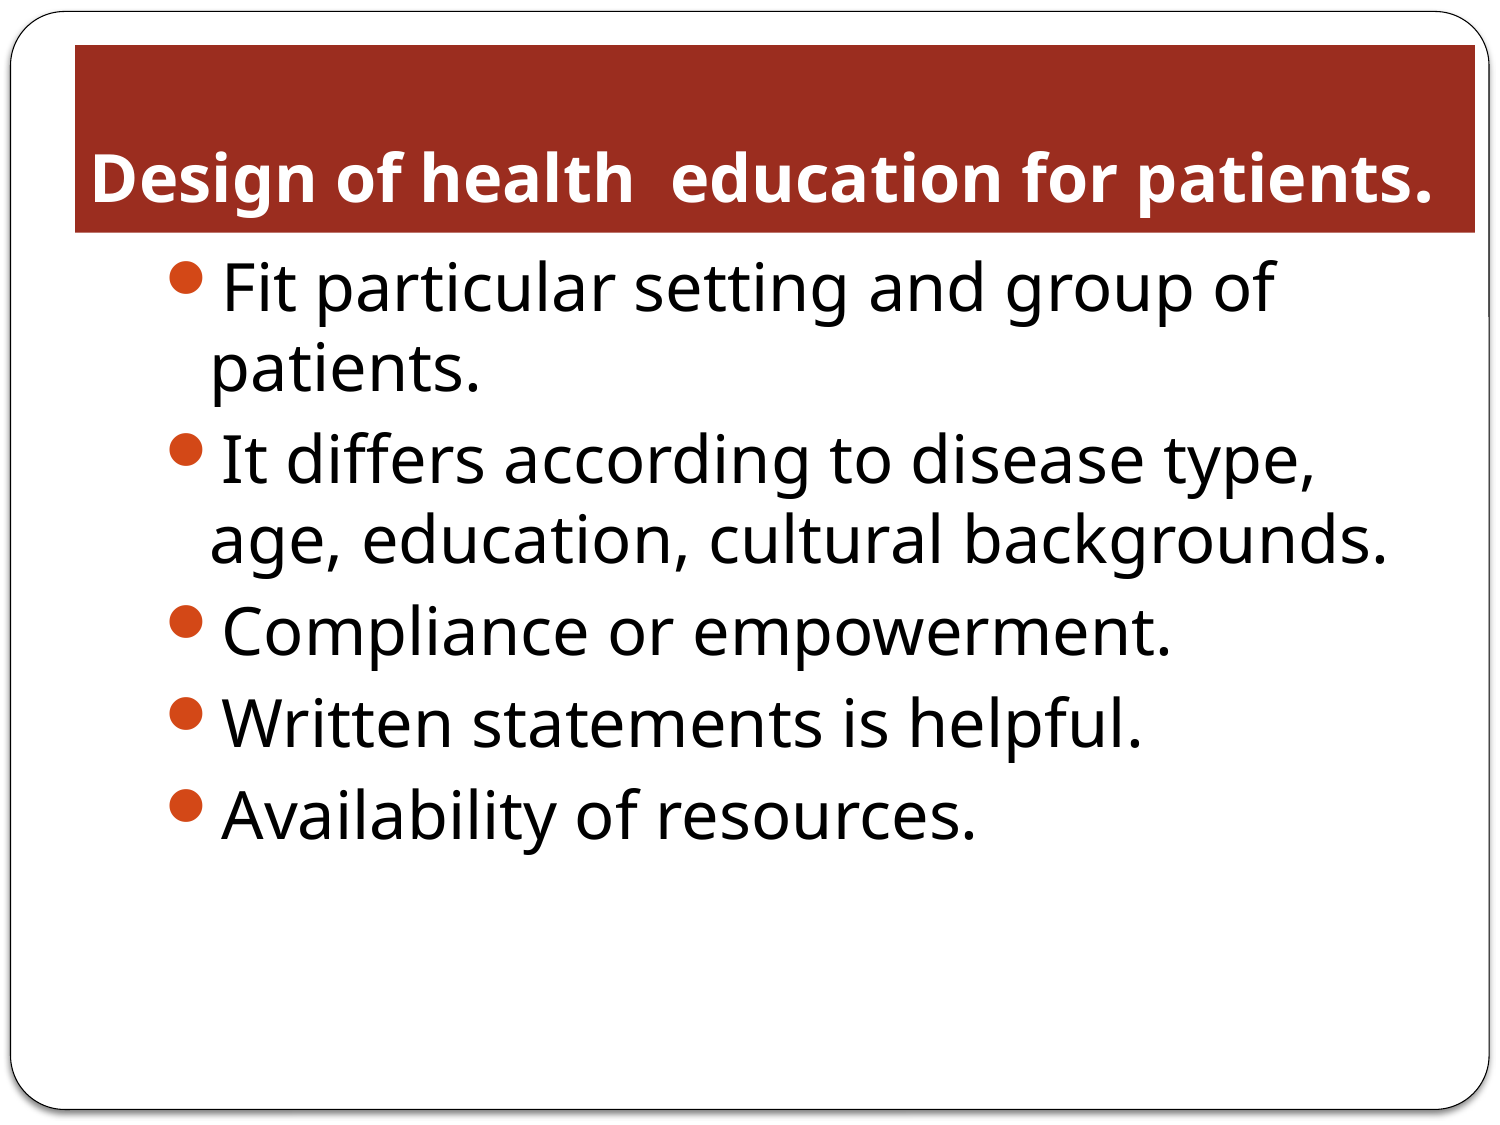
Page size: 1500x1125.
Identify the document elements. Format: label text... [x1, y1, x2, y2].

title Design of health education for patients. [75, 45, 1475, 233]
list Fit particular setting and group of patients. It differs according to disease type, age, education, cultural backgrounds. Compliance or empowerment. Written statements is helpful. Availability of resources. [150, 237, 1425, 988]
